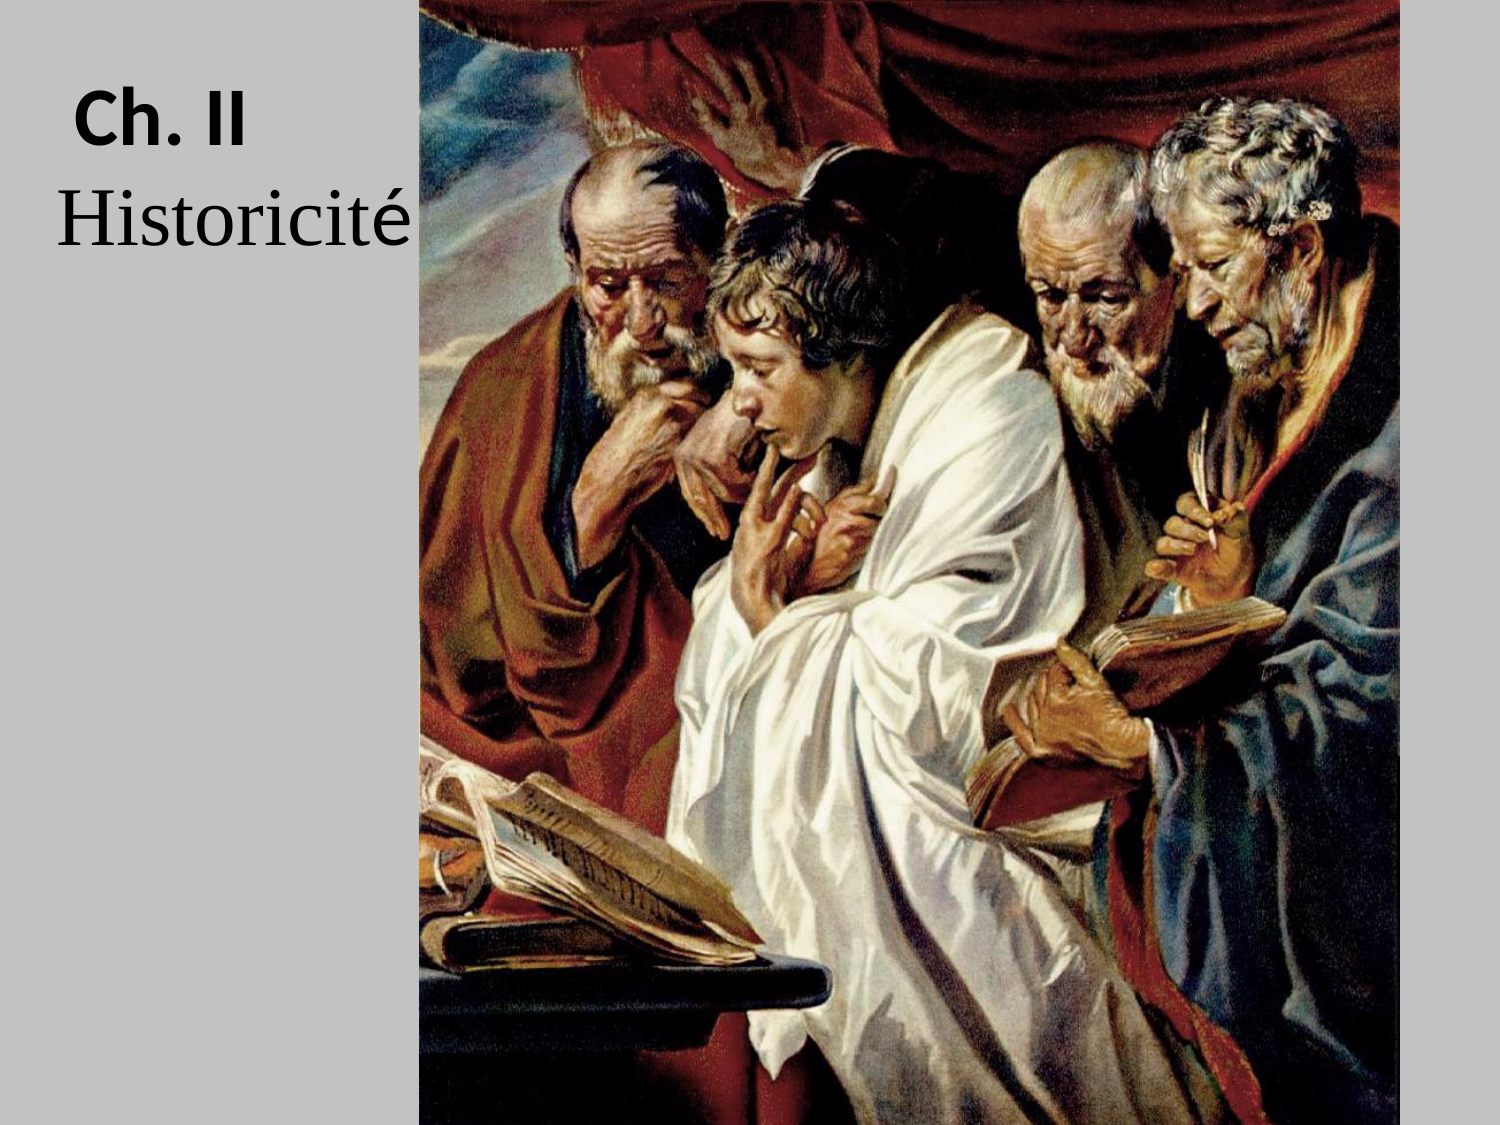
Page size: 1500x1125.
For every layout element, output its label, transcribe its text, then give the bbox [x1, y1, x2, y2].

text_box Ch. II Historicité [41, 54, 413, 270]
picture [418, 0, 1400, 1125]
